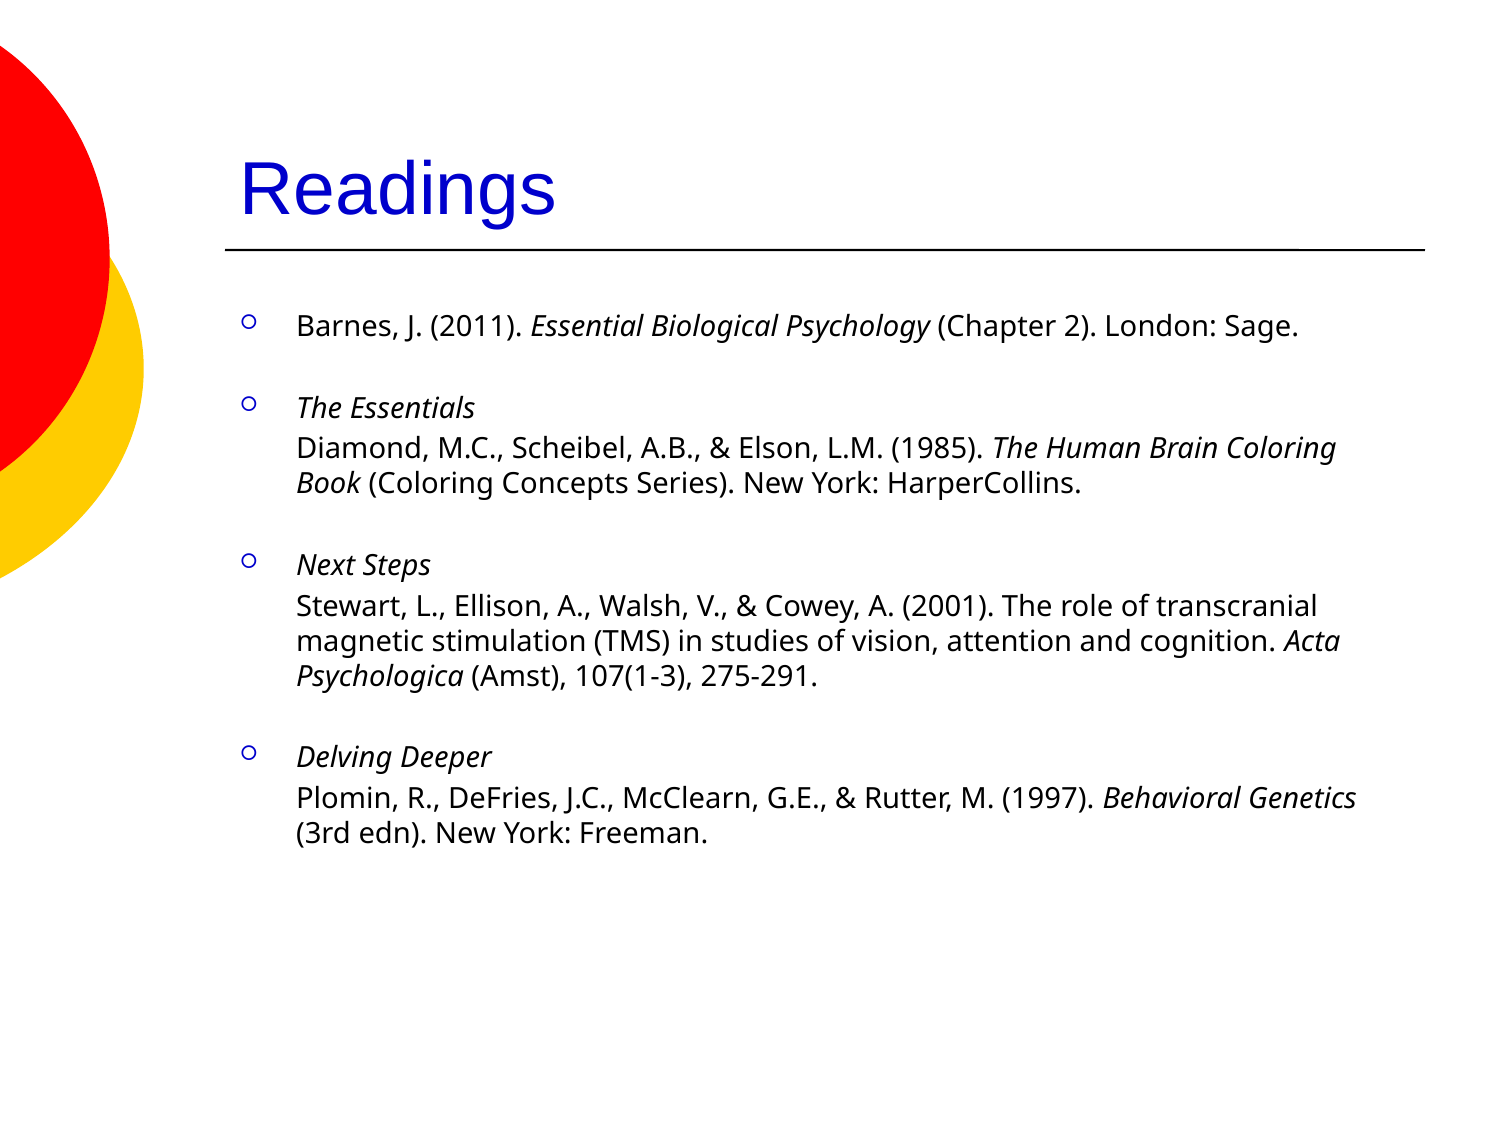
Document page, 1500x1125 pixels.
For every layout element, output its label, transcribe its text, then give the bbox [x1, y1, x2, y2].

title Readings [224, 49, 1425, 238]
list Barnes, J. (2011). Essential Biological Psychology (Chapter 2). London: Sage. The Essentials Diamond, M.C., Scheibel, A.B., & Elson, L.M. (1985). The Human Brain Coloring Book (Coloring Concepts Series). New York: HarperCollins. Next Steps Stewart, L., Ellison, A., Walsh, V., & Cowey, A. (2001). The role of transcranial magnetic stimulation (TMS) in studies of vision, attention and cognition. Acta Psychologica (Amst), 107(1-3), 275-291. Delving Deeper Plomin, R., DeFries, J.C., McClearn, G.E., & Rutter, M. (1997). Behavioral Genetics (3rd edn). New York: Freeman. [224, 299, 1425, 975]
